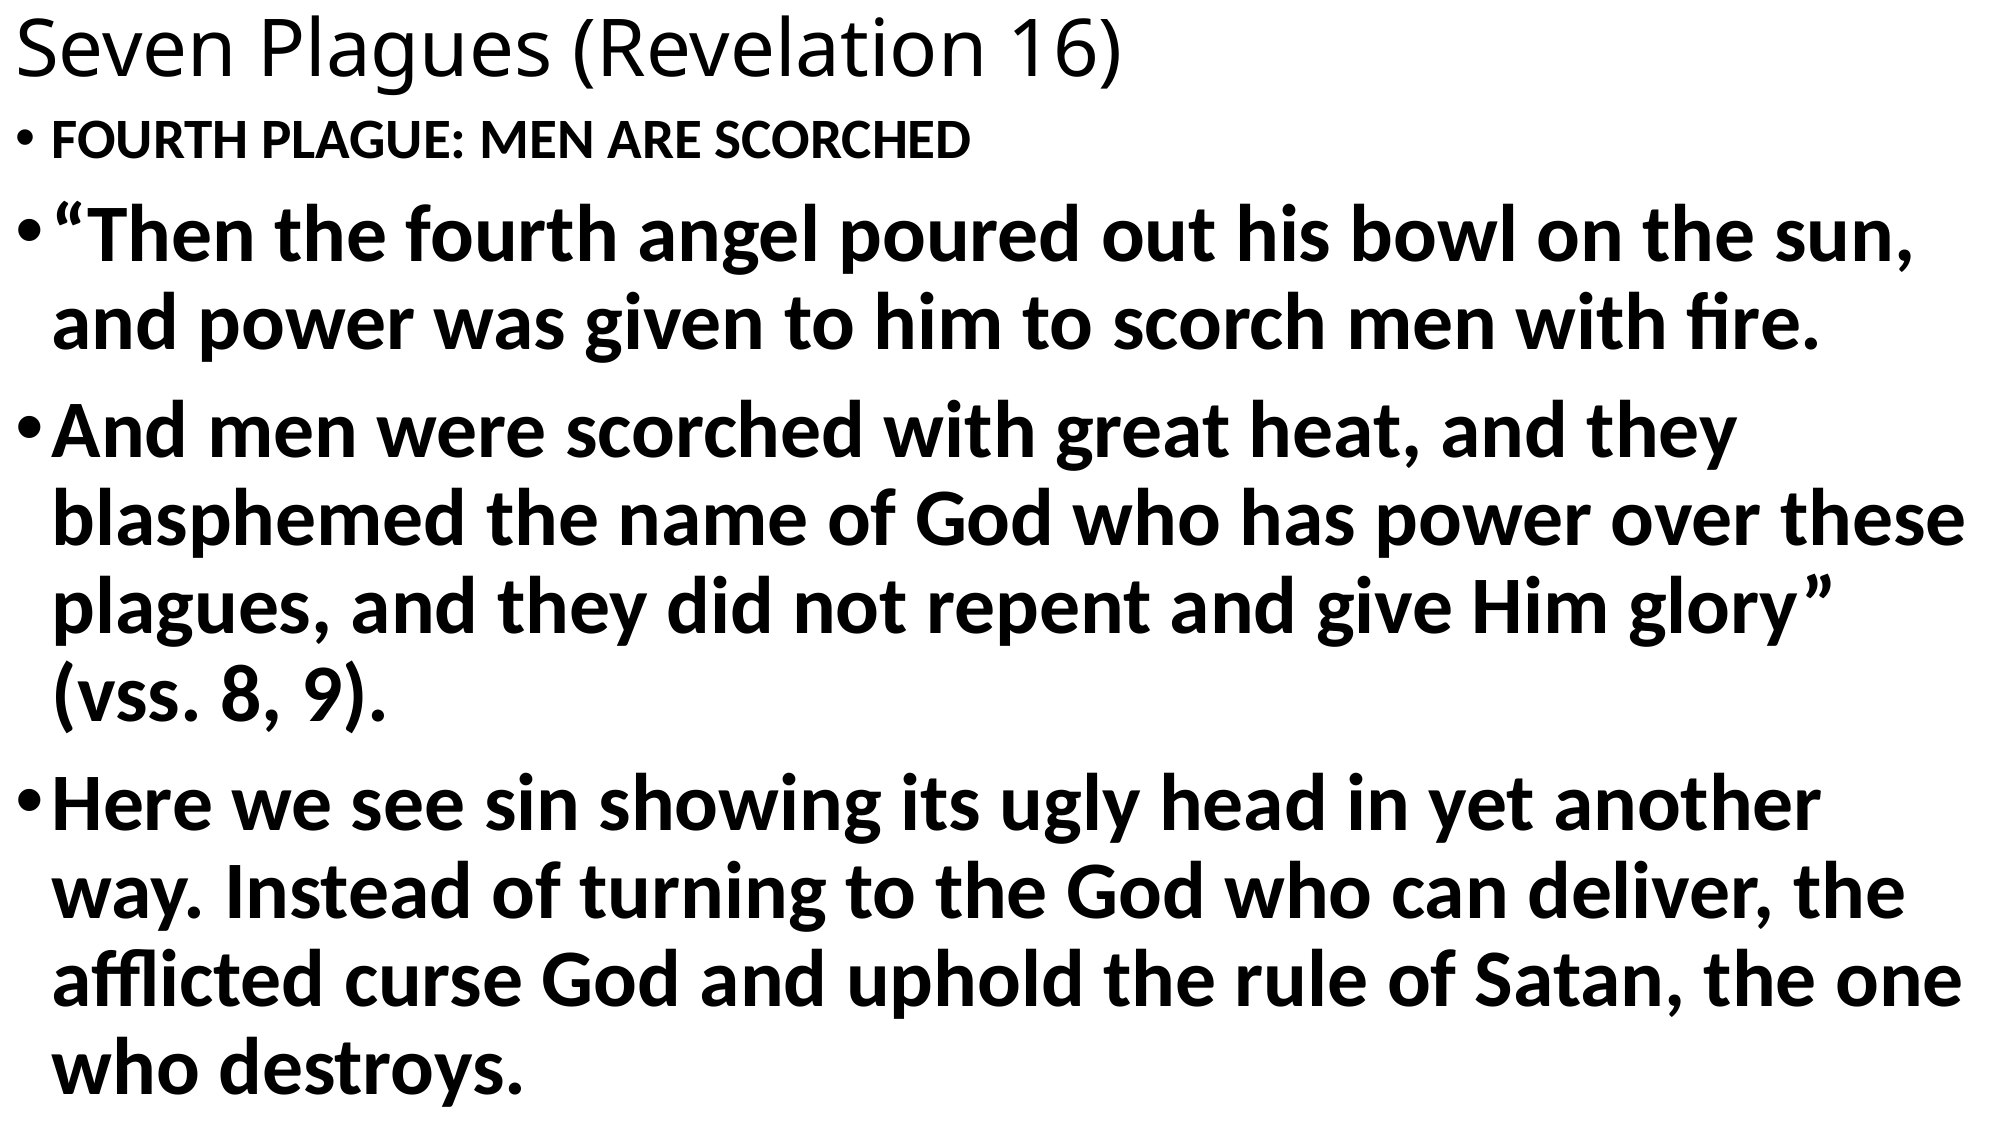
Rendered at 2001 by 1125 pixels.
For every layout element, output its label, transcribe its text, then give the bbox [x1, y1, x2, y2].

list FOURTH PLAGUE: MEN ARE SCORCHED “Then the fourth angel poured out his bowl on the sun, and power was given to him to scorch men with fire. And men were scorched with great heat, and they blasphemed the name of God who has power over these plagues, and they did not repent and give Him glory” (vss. 8, 9). Here we see sin showing its ugly head in yet another way. Instead of turning to the God who can deliver, the afflicted curse God and uphold the rule of Satan, the one who destroys. [0, 101, 2000, 1125]
title Seven Plagues (Revelation 16) [0, 0, 2000, 101]
